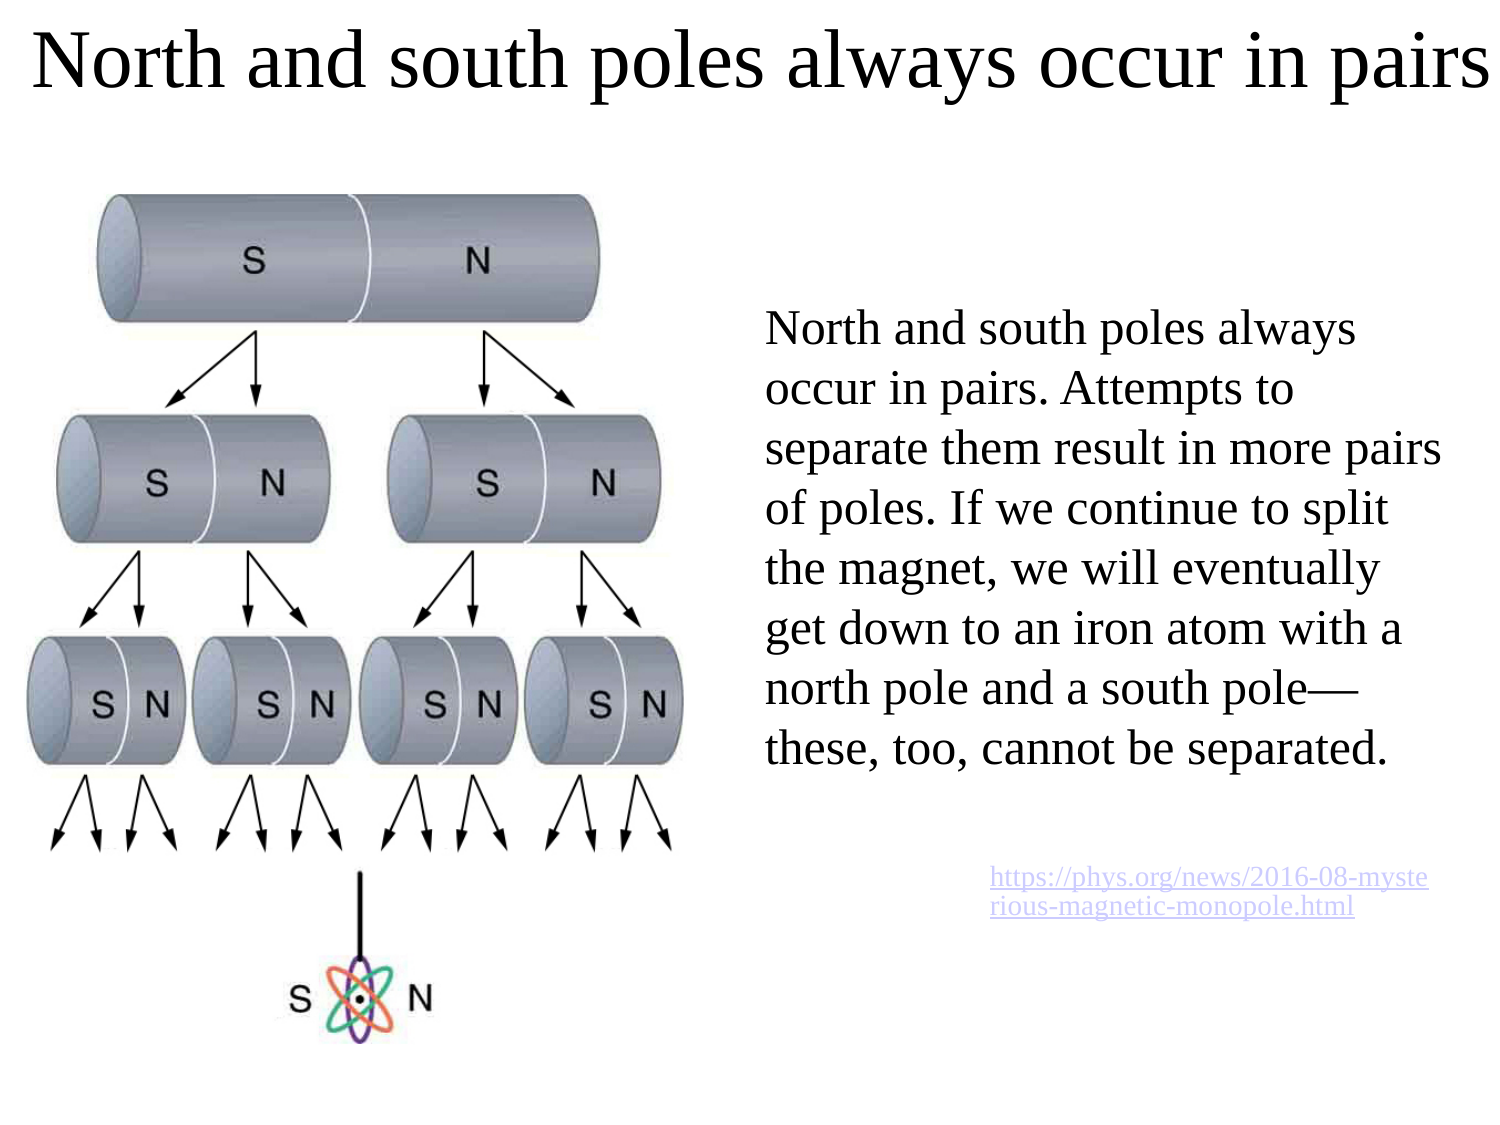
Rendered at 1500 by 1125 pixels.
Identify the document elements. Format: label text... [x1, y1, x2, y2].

text_box North and south poles always occur in pairs. Attempts to separate them result in more pairs of poles. If we continue to split the magnet, we will eventually get down to an iron atom with a north pole and a south pole—these, too, cannot be separated. [750, 287, 1463, 783]
title North and south poles always occur in pairs [12, 0, 1500, 109]
picture [24, 187, 687, 1050]
text_box https://phys.org/news/2016-08-mysterious-magnetic-monopole.html [975, 849, 1450, 900]
